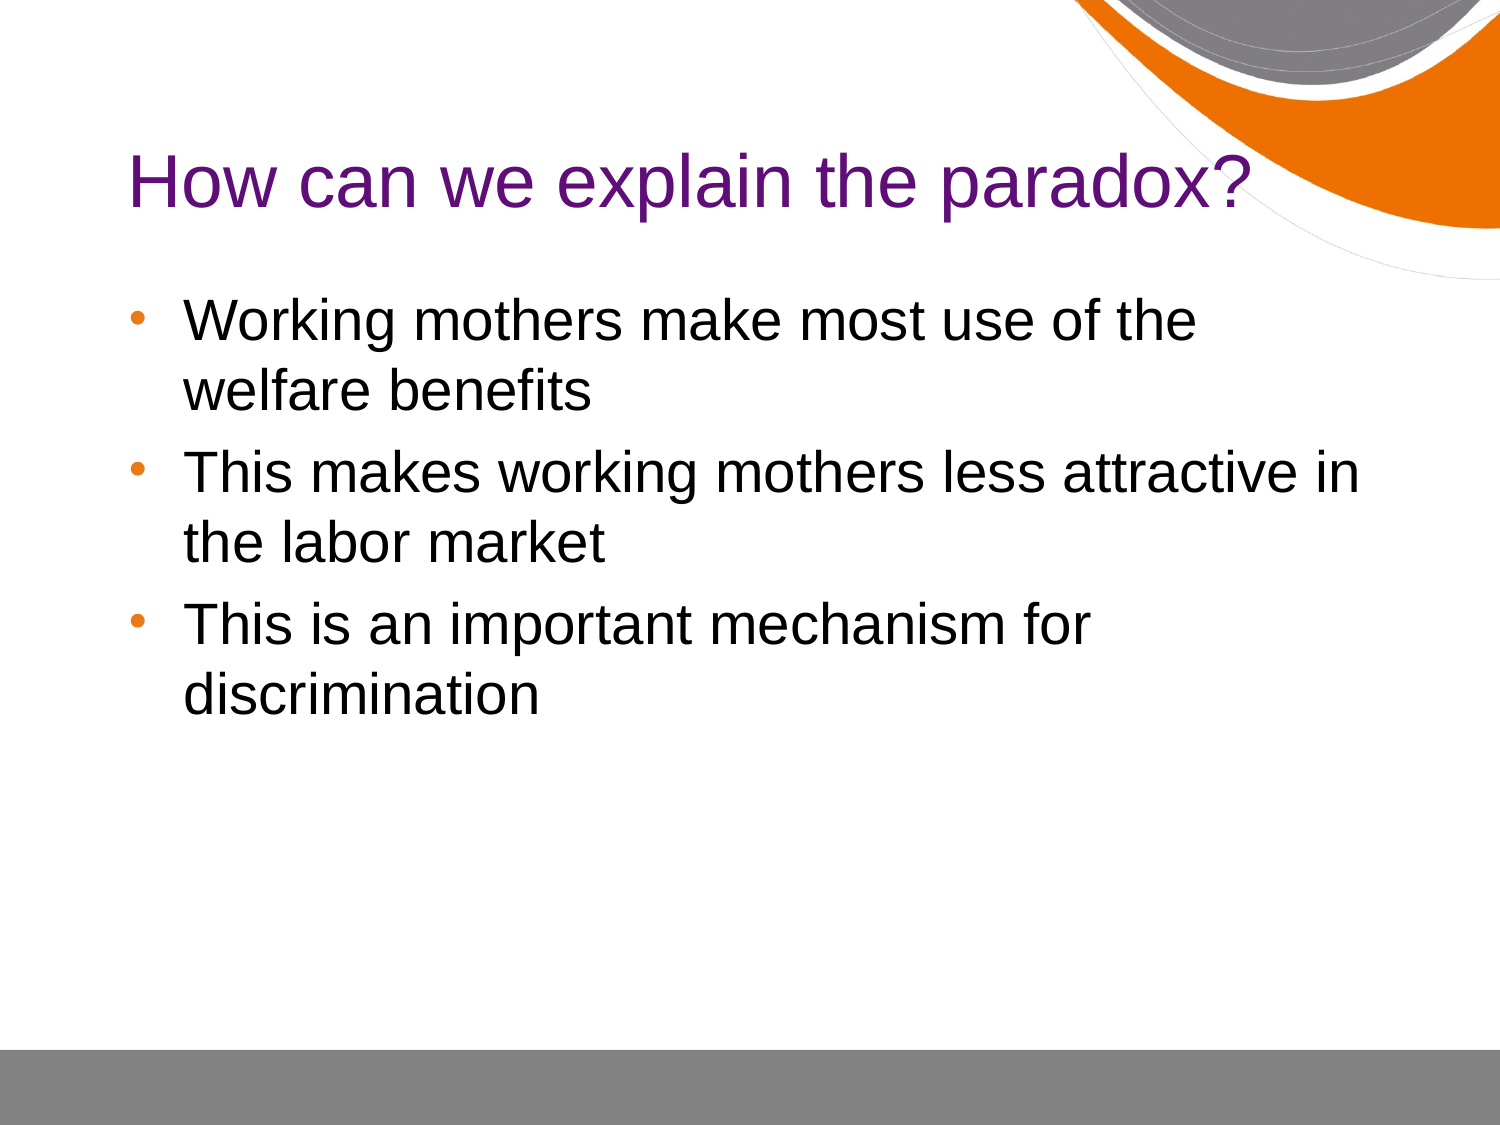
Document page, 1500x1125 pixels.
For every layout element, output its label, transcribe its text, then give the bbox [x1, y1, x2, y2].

list Working mothers make most use of the welfare benefits This makes working mothers less attractive in the labor market This is an important mechanism for discrimination [112, 274, 1388, 1001]
title How can we explain the paradox? [112, 124, 1388, 263]
picture [1068, 0, 1500, 290]
